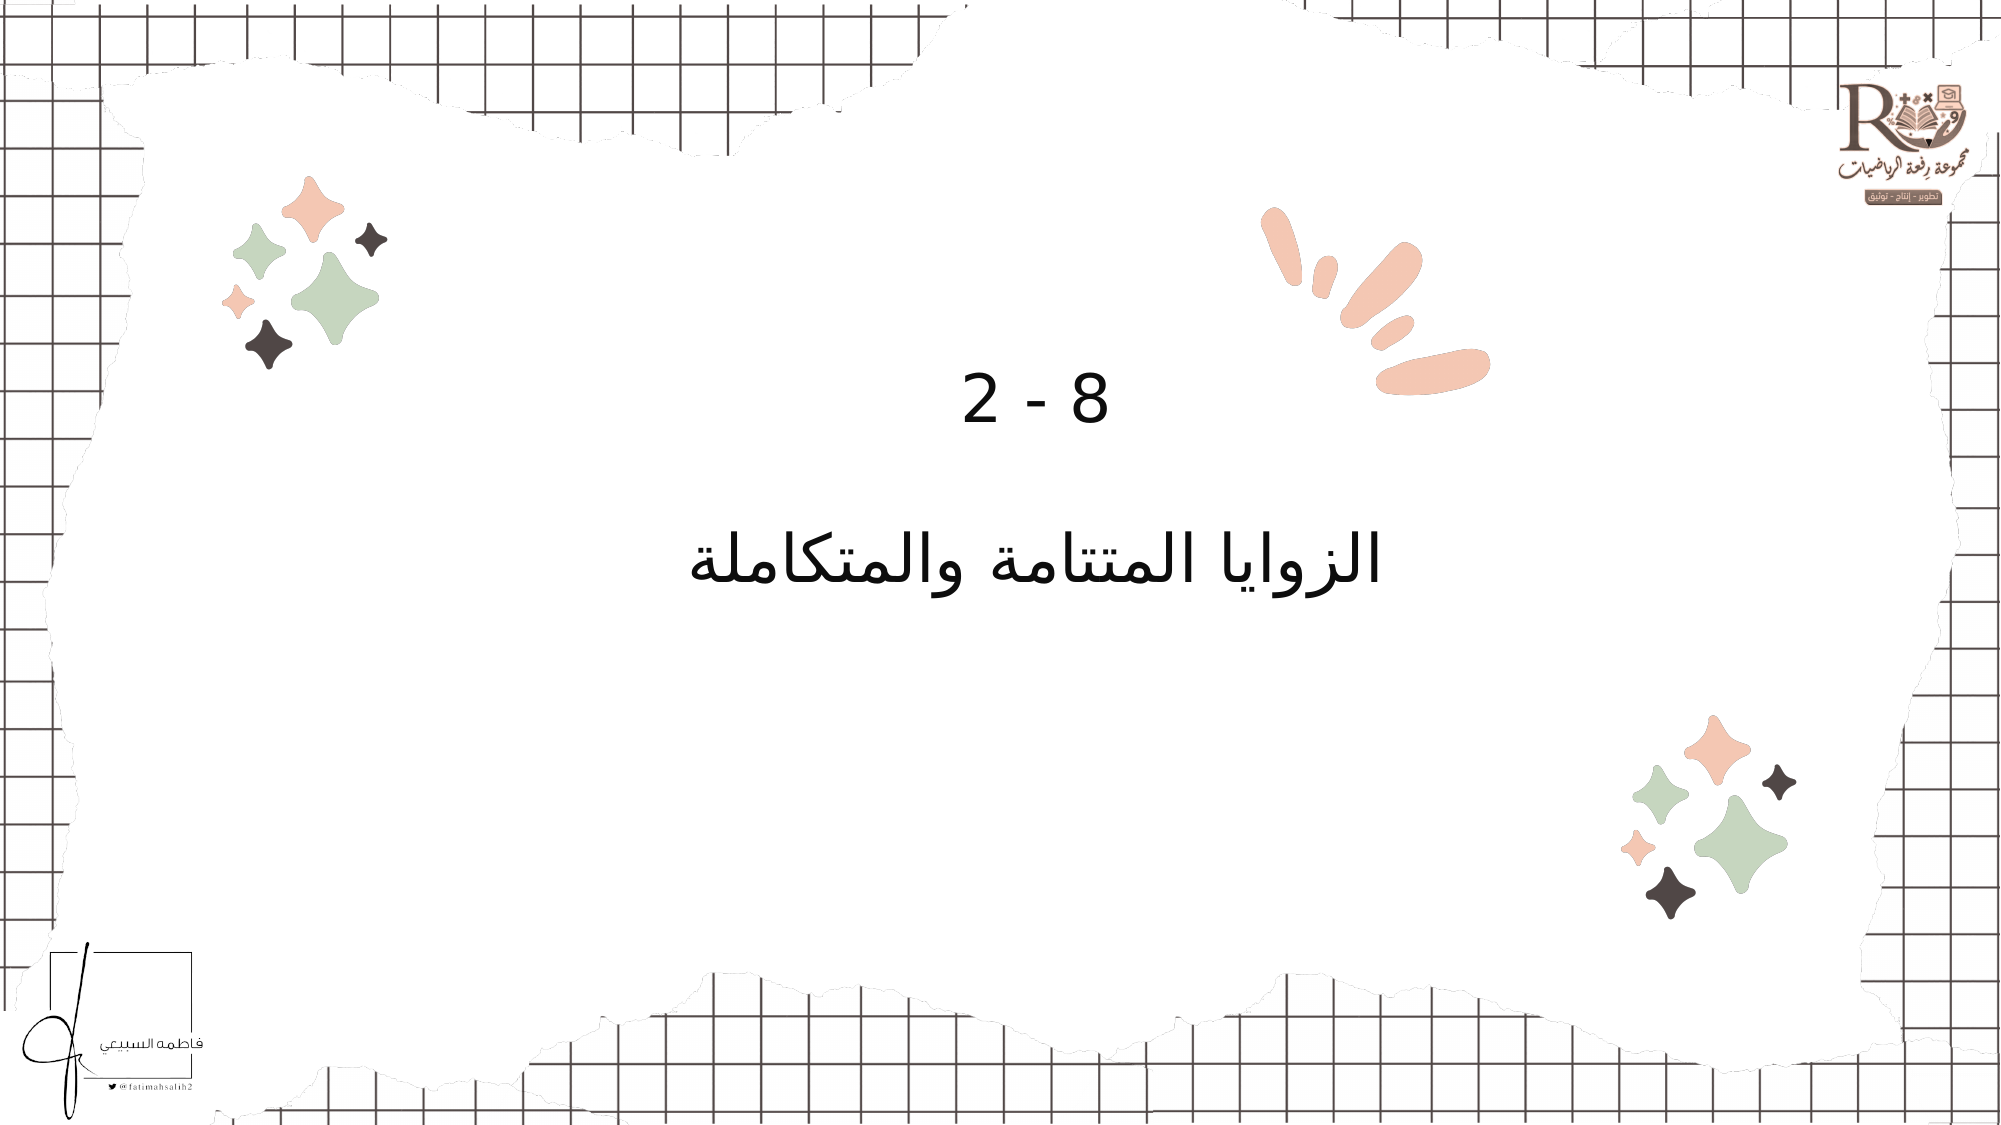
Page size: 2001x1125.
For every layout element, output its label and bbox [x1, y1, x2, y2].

picture [220, 175, 388, 372]
picture [13, 938, 222, 1125]
text_box [0, 0, 2000, 1125]
picture [1829, 65, 1990, 219]
picture [1298, 165, 1444, 439]
picture [1620, 713, 1797, 921]
